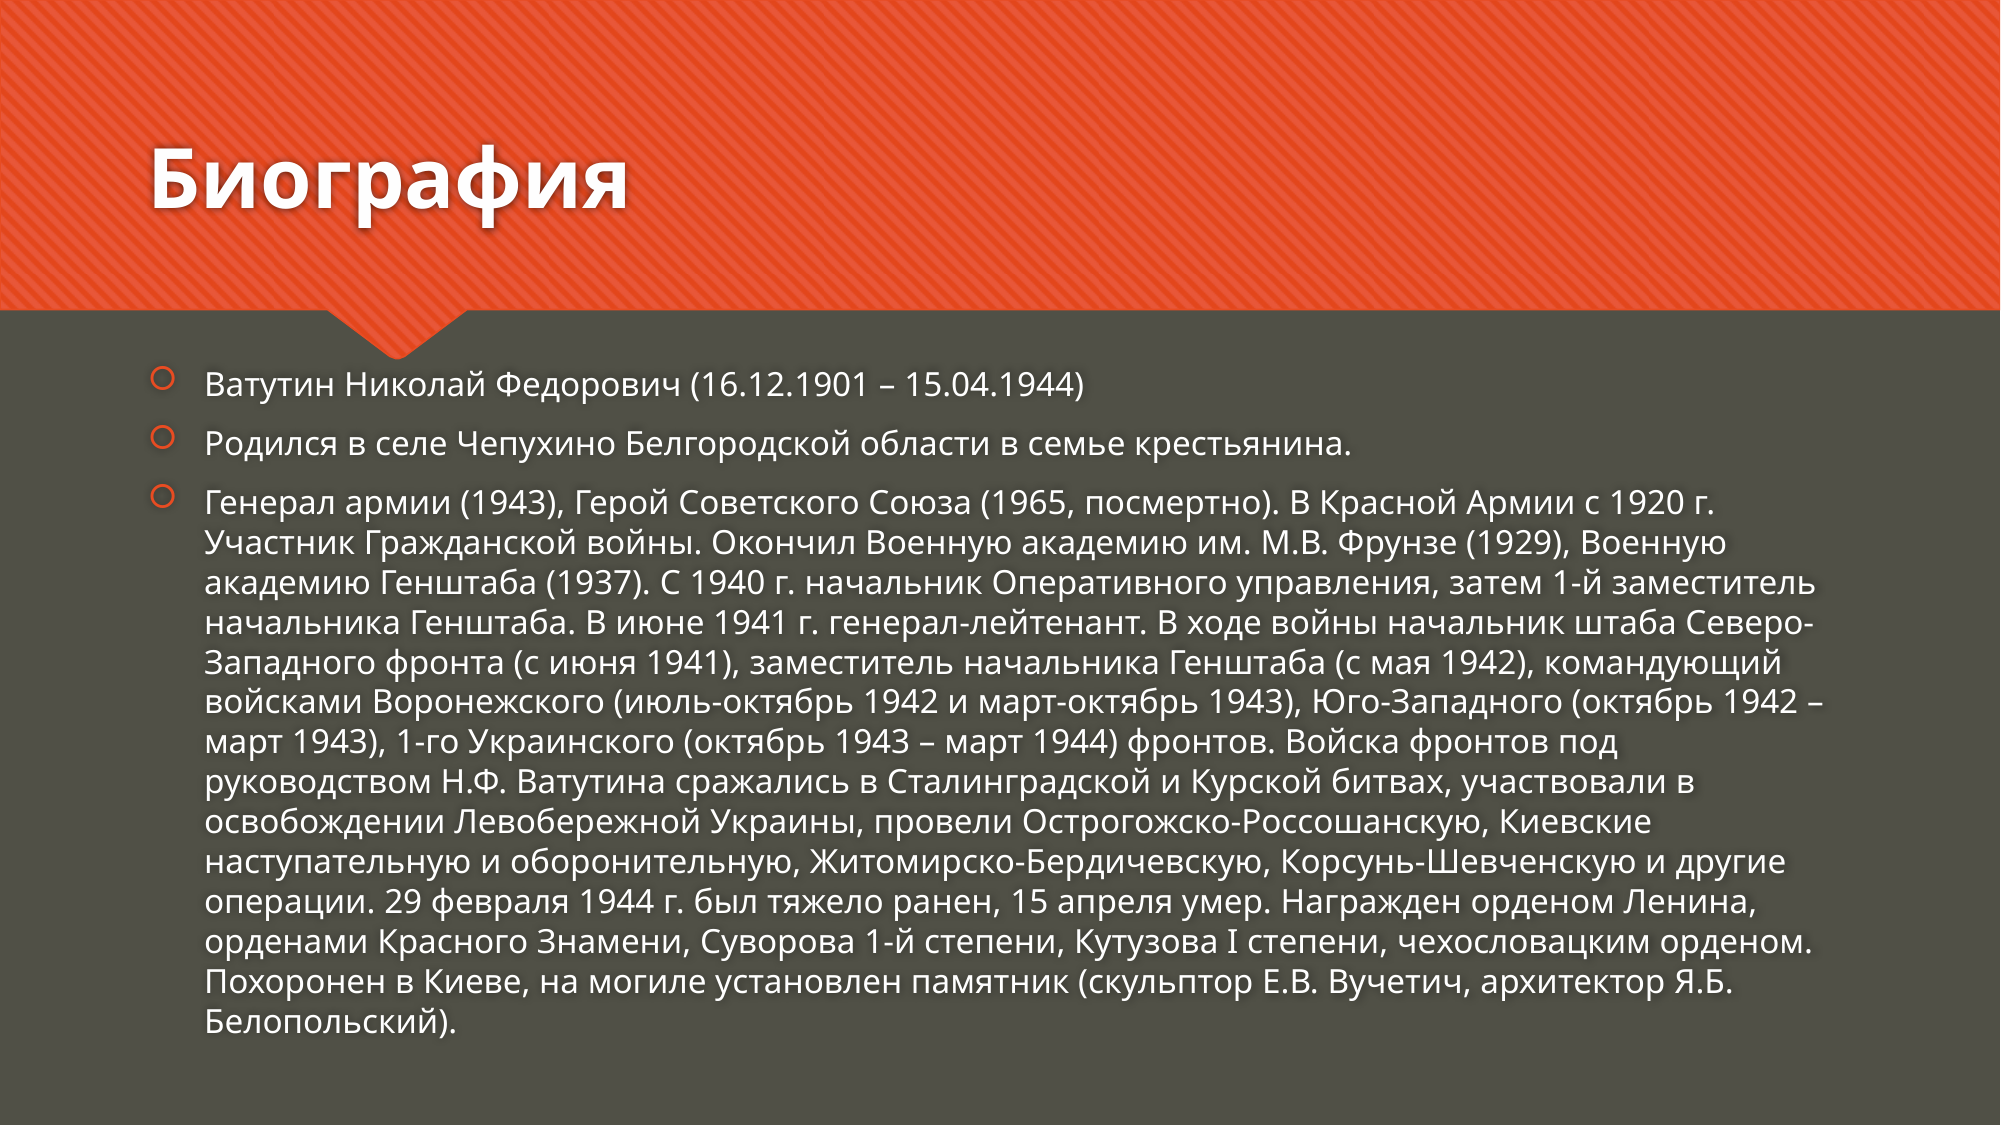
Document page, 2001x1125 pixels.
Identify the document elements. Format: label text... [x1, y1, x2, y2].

title Биография [132, 73, 1868, 233]
list Ватутин Николай Федорович (16.12.1901 – 15.04.1944) Родился в селе Чепухино Белгородской области в семье крестьянина. Генерал армии (1943), Герой Советского Союза (1965, посмертно). В Красной Армии с 1920 г. Участник Гражданской войны. Окончил Военную академию им. М.В. Фрунзе (1929), Военную академию Генштаба (1937). С 1940 г. начальник Оперативного управления, затем 1-й заместитель начальника Генштаба. В июне 1941 г. генерал-лейтенант. В ходе войны начальник штаба Северо-Западного фронта (с июня 1941), заместитель начальника Генштаба (с мая 1942), командующий войсками Воронежского (июль-октябрь 1942 и март-октябрь 1943), Юго-Западного (октябрь 1942 – март 1943), 1-го Украинского (октябрь 1943 – март 1944) фронтов. Войска фронтов под руководством Н.Ф. Ватутина сражались в Сталинградской и Курской битвах, участвовали в освобождении Левобережной Украины, провели Острогожско-Россошанскую, Киевские наступательную и оборонительную, Житомирско-Бердичевскую, Корсунь-Шевченскую и другие операции. 29 февраля 1944 г. был тяжело ранен, 15 апреля умер. Награжден орденом Ленина, орденами Красного Знамени, Суворова 1-й степени, Кутузова I степени, чехословацким орденом. Похоронен в Киеве, на могиле установлен памятник (скульптор Е.В. Вучетич, архитектор Я.Б. Белопольский). [132, 432, 1865, 1030]
